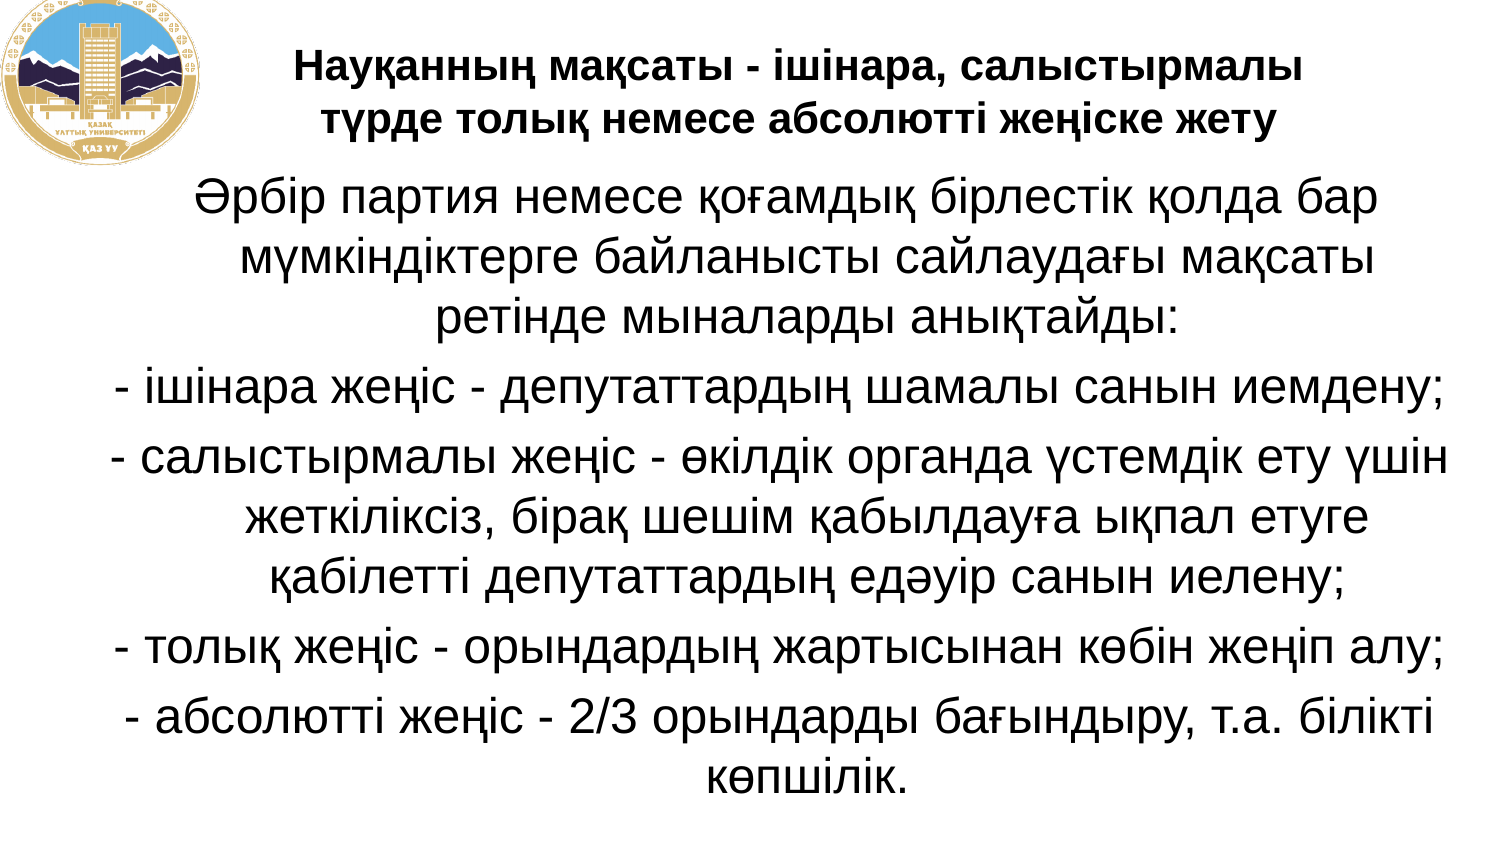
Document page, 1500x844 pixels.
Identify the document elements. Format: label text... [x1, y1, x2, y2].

list Әрбір партия немесе қоғамдық бірлестік қолда бар мүмкіндіктерге байланысты сайлаудағы мақсаты ретінде мыналарды анықтайды: - ішінара жеңіс - депутаттардың шамалы санын иемдену; - салыстырмалы жеңіс - өкілдік органда үстемдік ету үшін жеткіліксіз, бірақ шешім қабылдауға ықпал етуге қабілетті депутаттардың едәуір санын иелену; - толық жеңіс - орындардың жартысынан көбін жеңіп алу; - абсолютті жеңіс - 2/3 орындарды бағындыру, т.а. білікті көпшілік. [76, 156, 1483, 821]
title Науқанның мақсаты - ішінара, салыстырмалы түрде толық немесе абсолютті жеңіске жету [245, 23, 1353, 156]
picture [0, 0, 200, 166]
